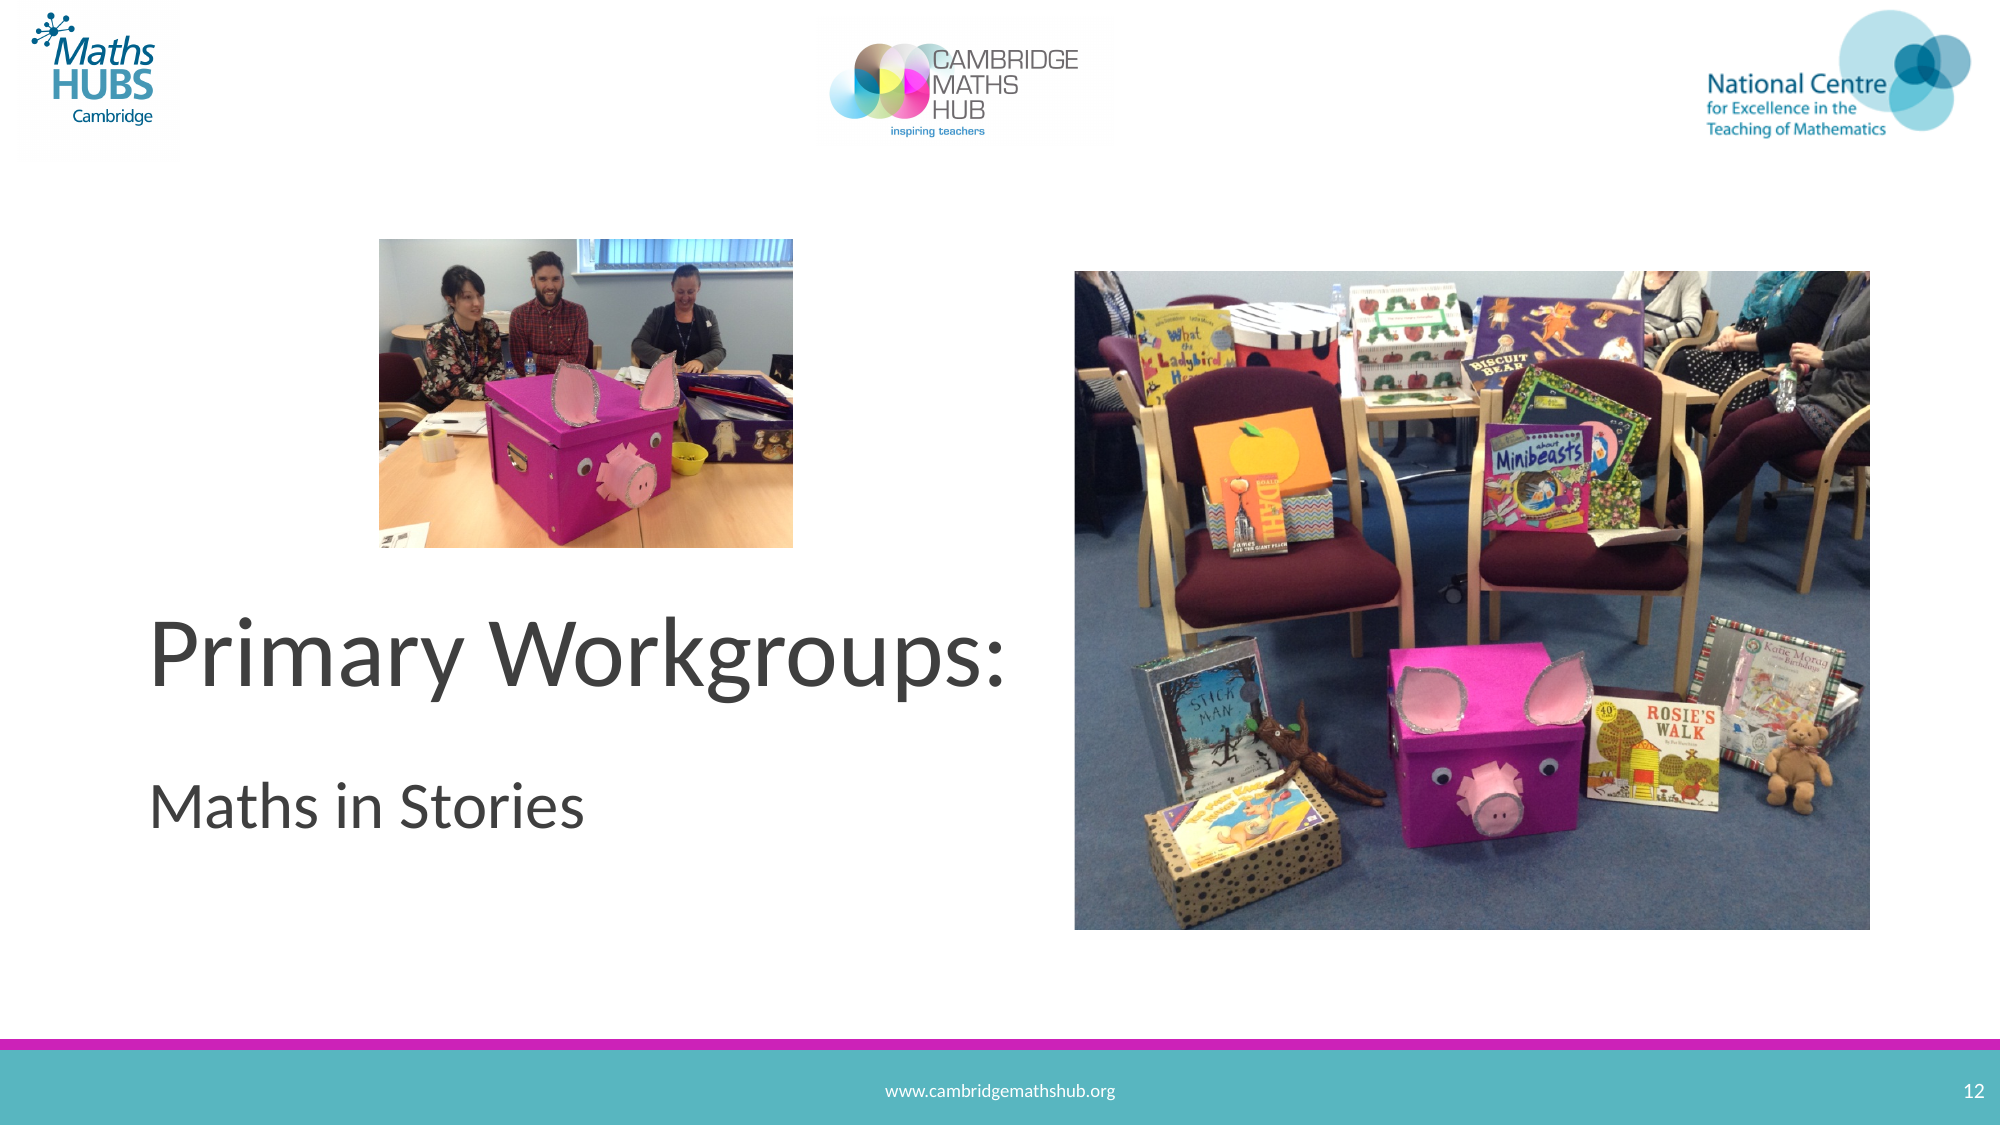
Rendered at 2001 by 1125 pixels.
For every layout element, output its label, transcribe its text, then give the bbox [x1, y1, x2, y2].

picture [17, 0, 180, 162]
picture [1074, 271, 1871, 930]
picture [816, 16, 1114, 146]
footer www.cambridgemathshub.org [604, 1059, 1396, 1120]
title Primary Workgroups: Maths in Stories [133, 328, 1075, 970]
picture [1704, 5, 1974, 146]
picture [378, 238, 793, 548]
slide_number 12 [1784, 1059, 2000, 1120]
